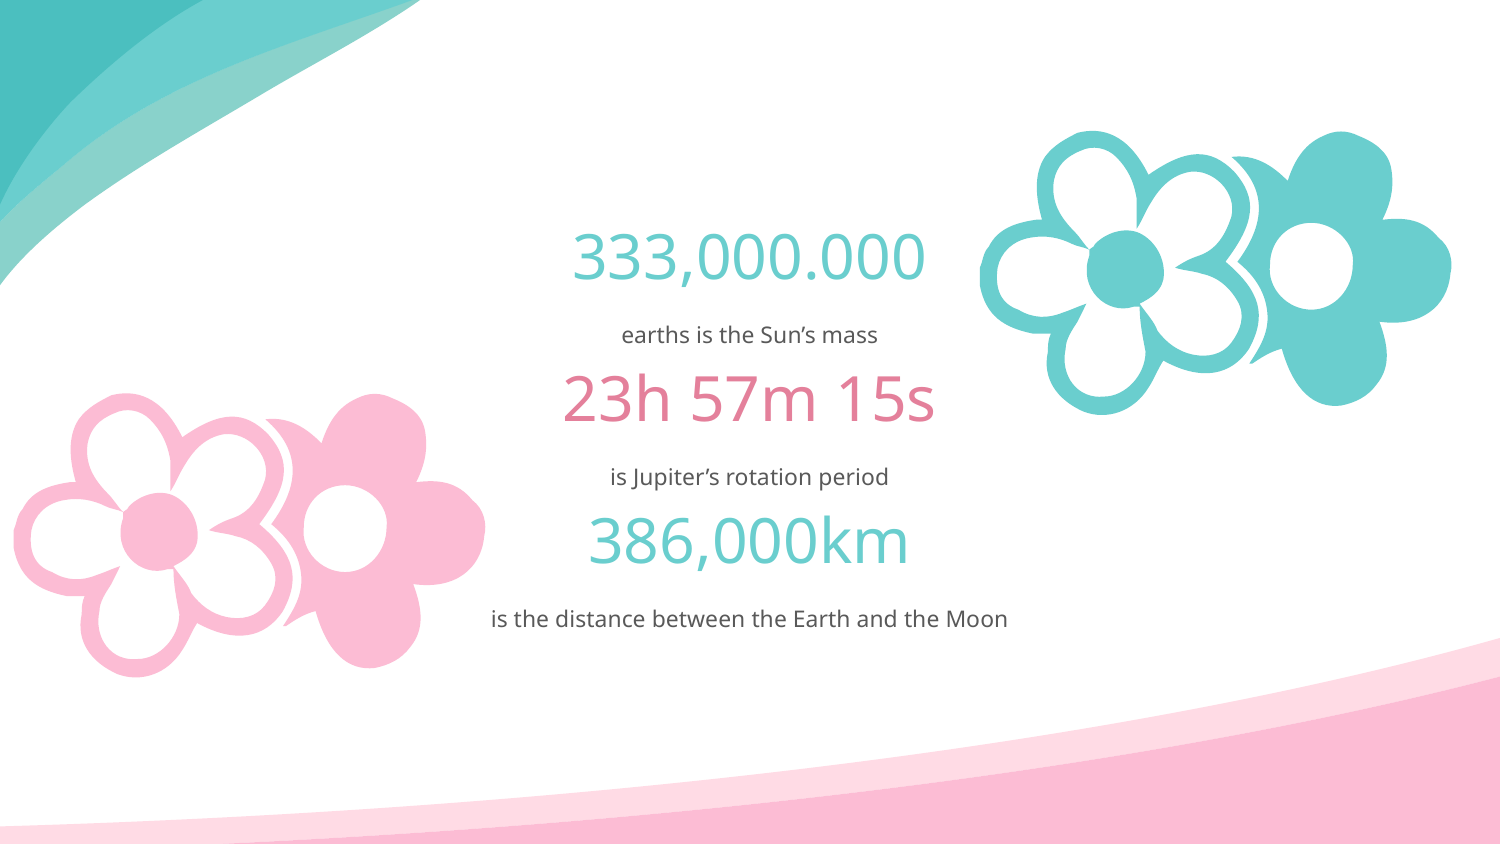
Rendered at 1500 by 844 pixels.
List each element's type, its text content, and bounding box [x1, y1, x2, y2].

subtitle earths is the Sun’s mass [394, 305, 974, 358]
title 333,000.000 [320, 164, 974, 306]
title 386,000km [493, 448, 1180, 592]
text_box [979, 126, 1454, 421]
subtitle is the distance between the Earth and the Moon [493, 589, 1054, 642]
title 23h 57m 15s [320, 306, 1180, 448]
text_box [13, 389, 488, 684]
subtitle is Jupiter’s rotation period [493, 447, 1106, 500]
